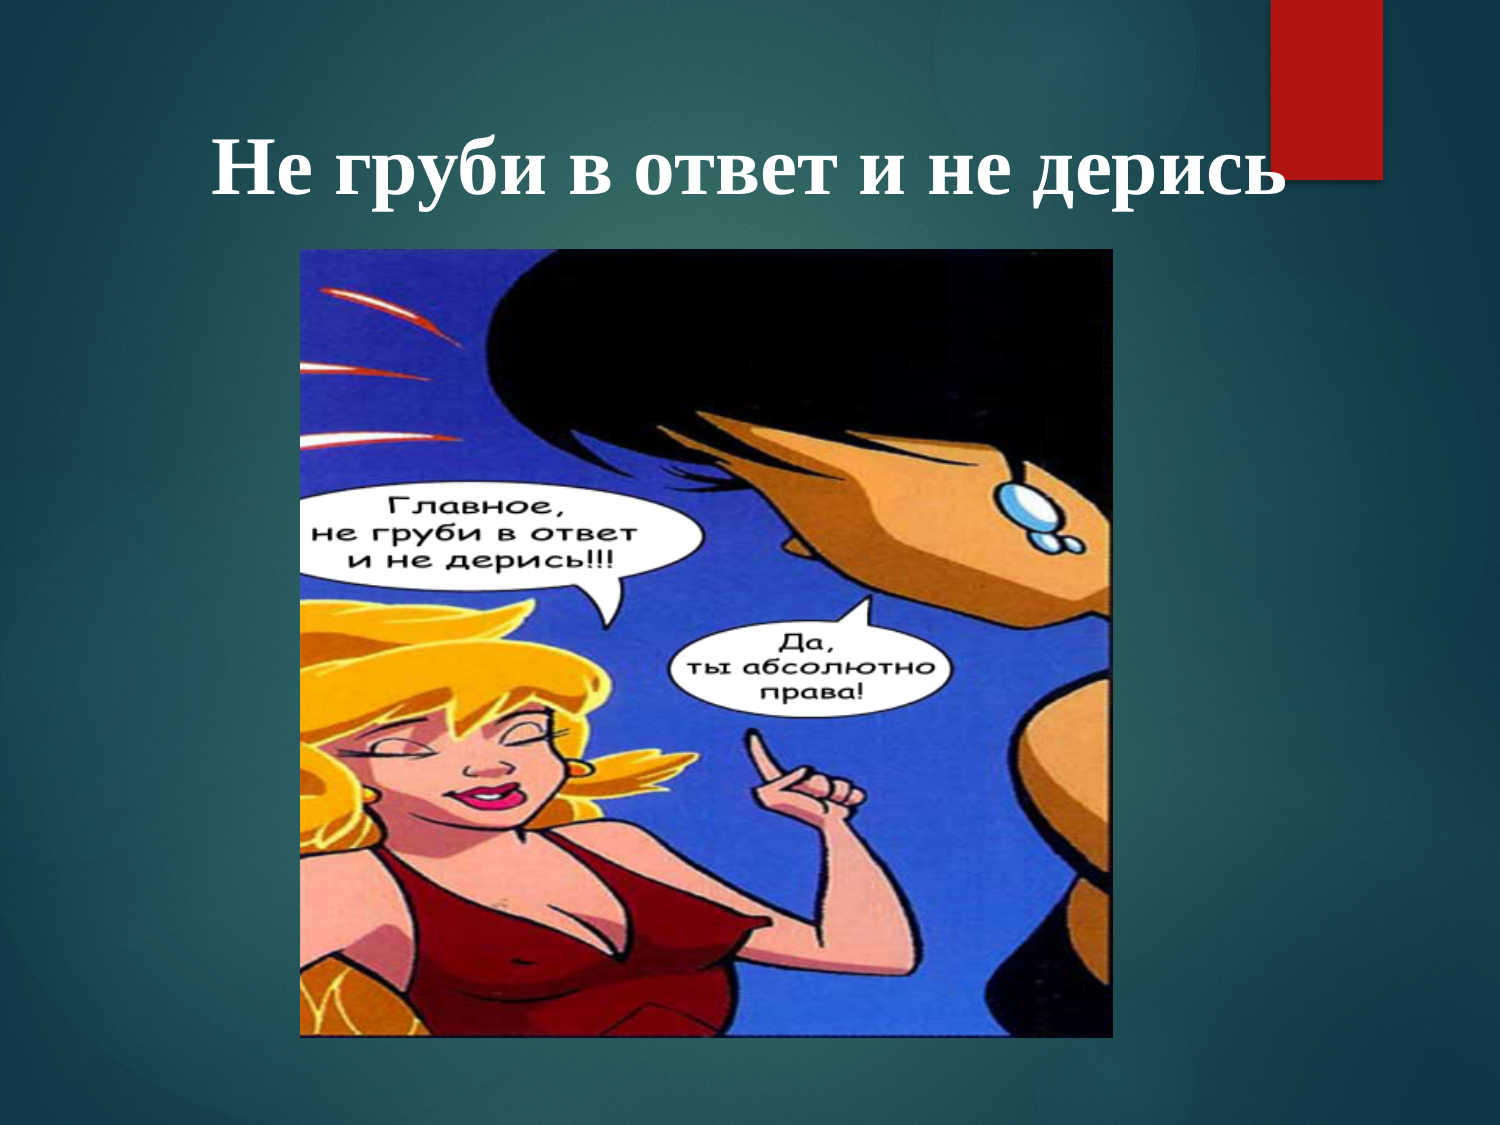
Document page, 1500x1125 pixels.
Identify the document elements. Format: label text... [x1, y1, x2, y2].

picture [299, 249, 1113, 1038]
text_box Не груби в ответ и не дерись [74, 47, 1425, 275]
